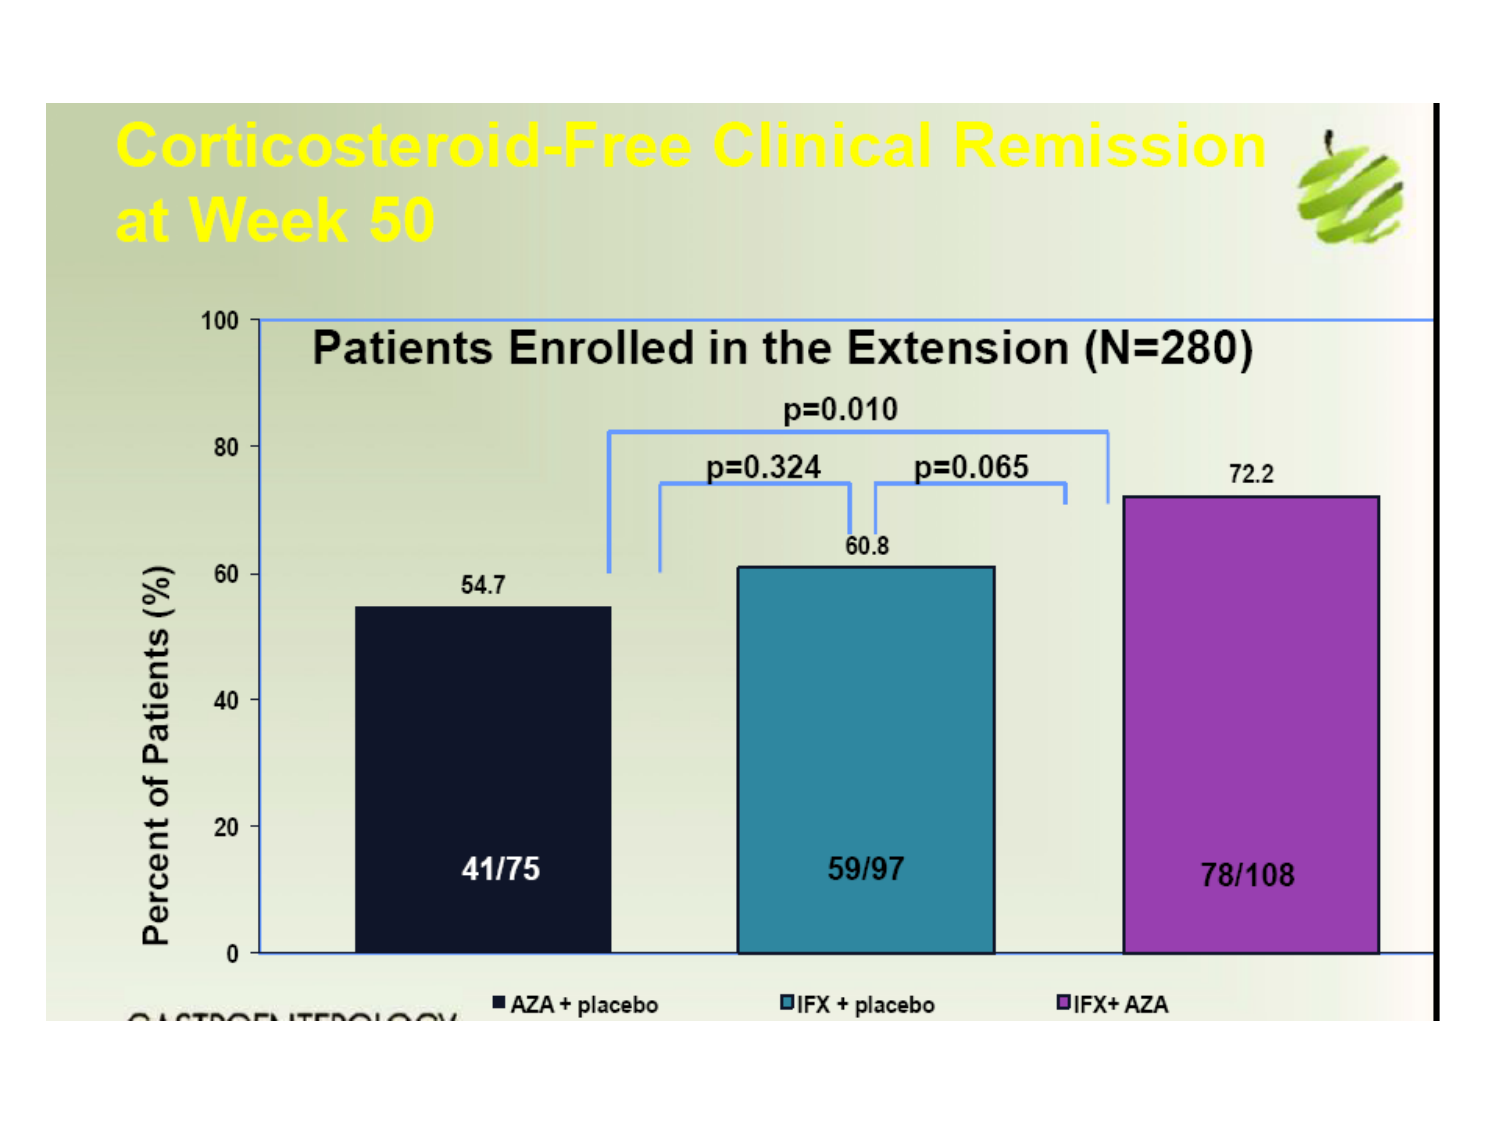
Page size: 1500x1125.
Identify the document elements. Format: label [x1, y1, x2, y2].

picture [45, 103, 1455, 1022]
